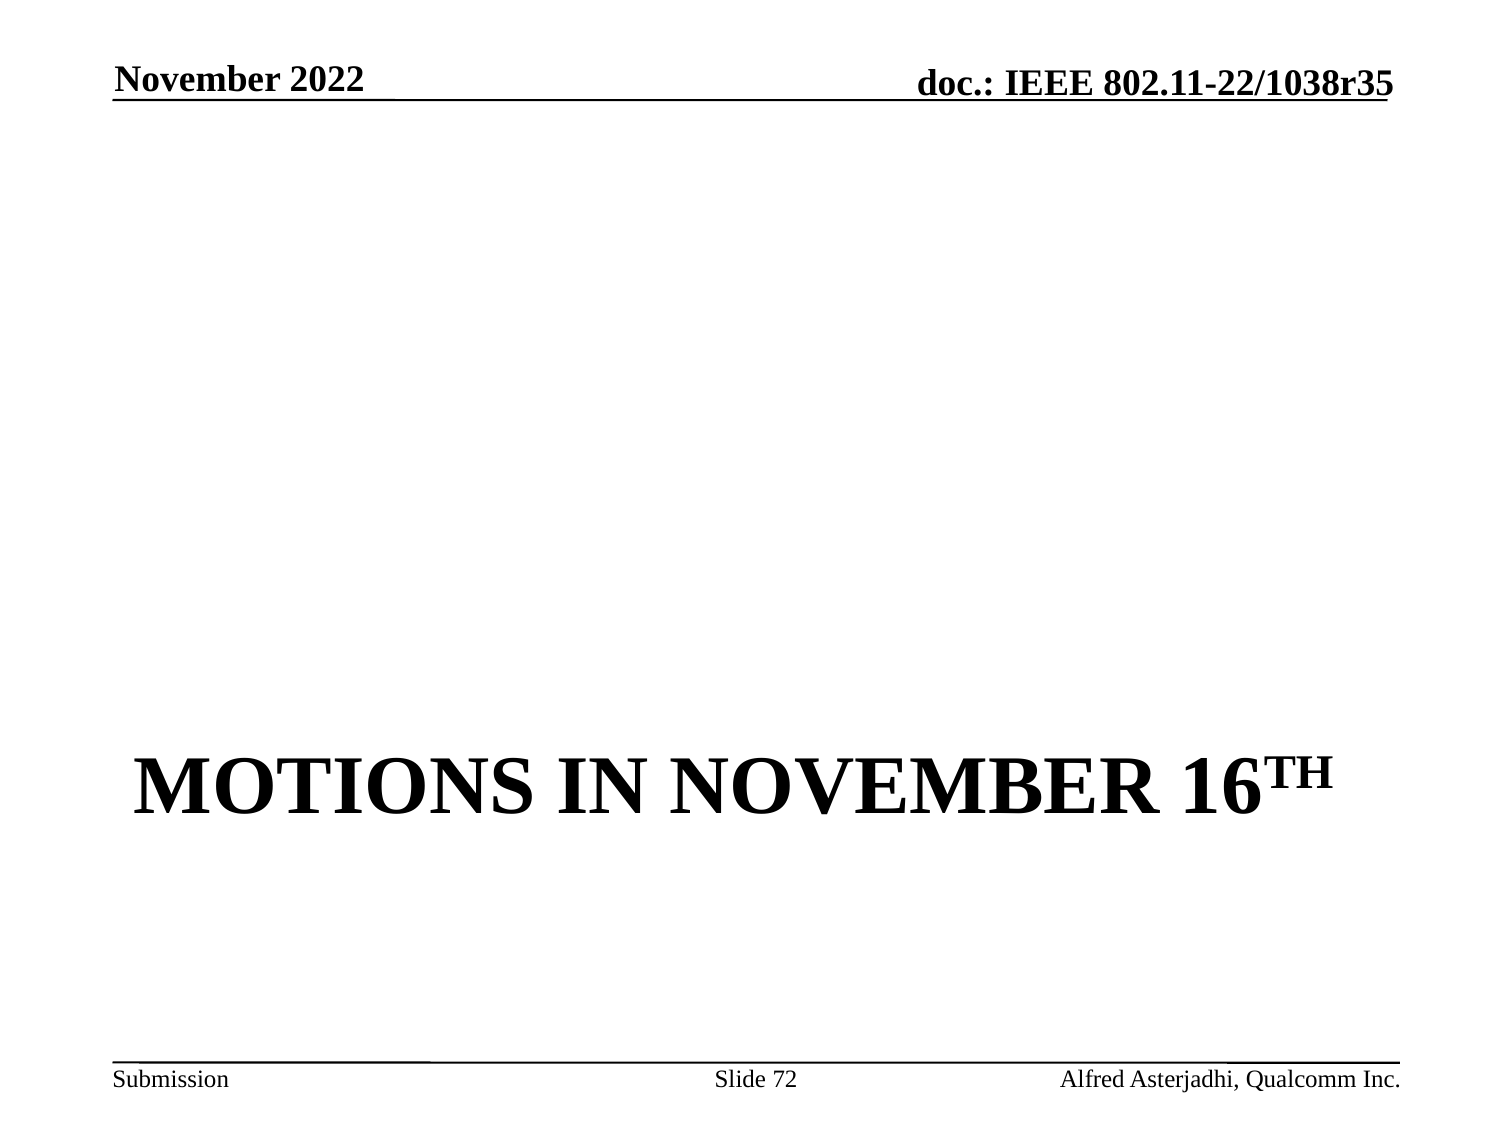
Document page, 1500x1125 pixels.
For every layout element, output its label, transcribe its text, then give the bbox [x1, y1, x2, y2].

footer Alfred Asterjadhi, Qualcomm Inc. [878, 1061, 1402, 1093]
slide_number Slide 72 [712, 1061, 800, 1123]
title Motions in November 16th [118, 722, 1394, 947]
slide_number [114, 54, 423, 100]
